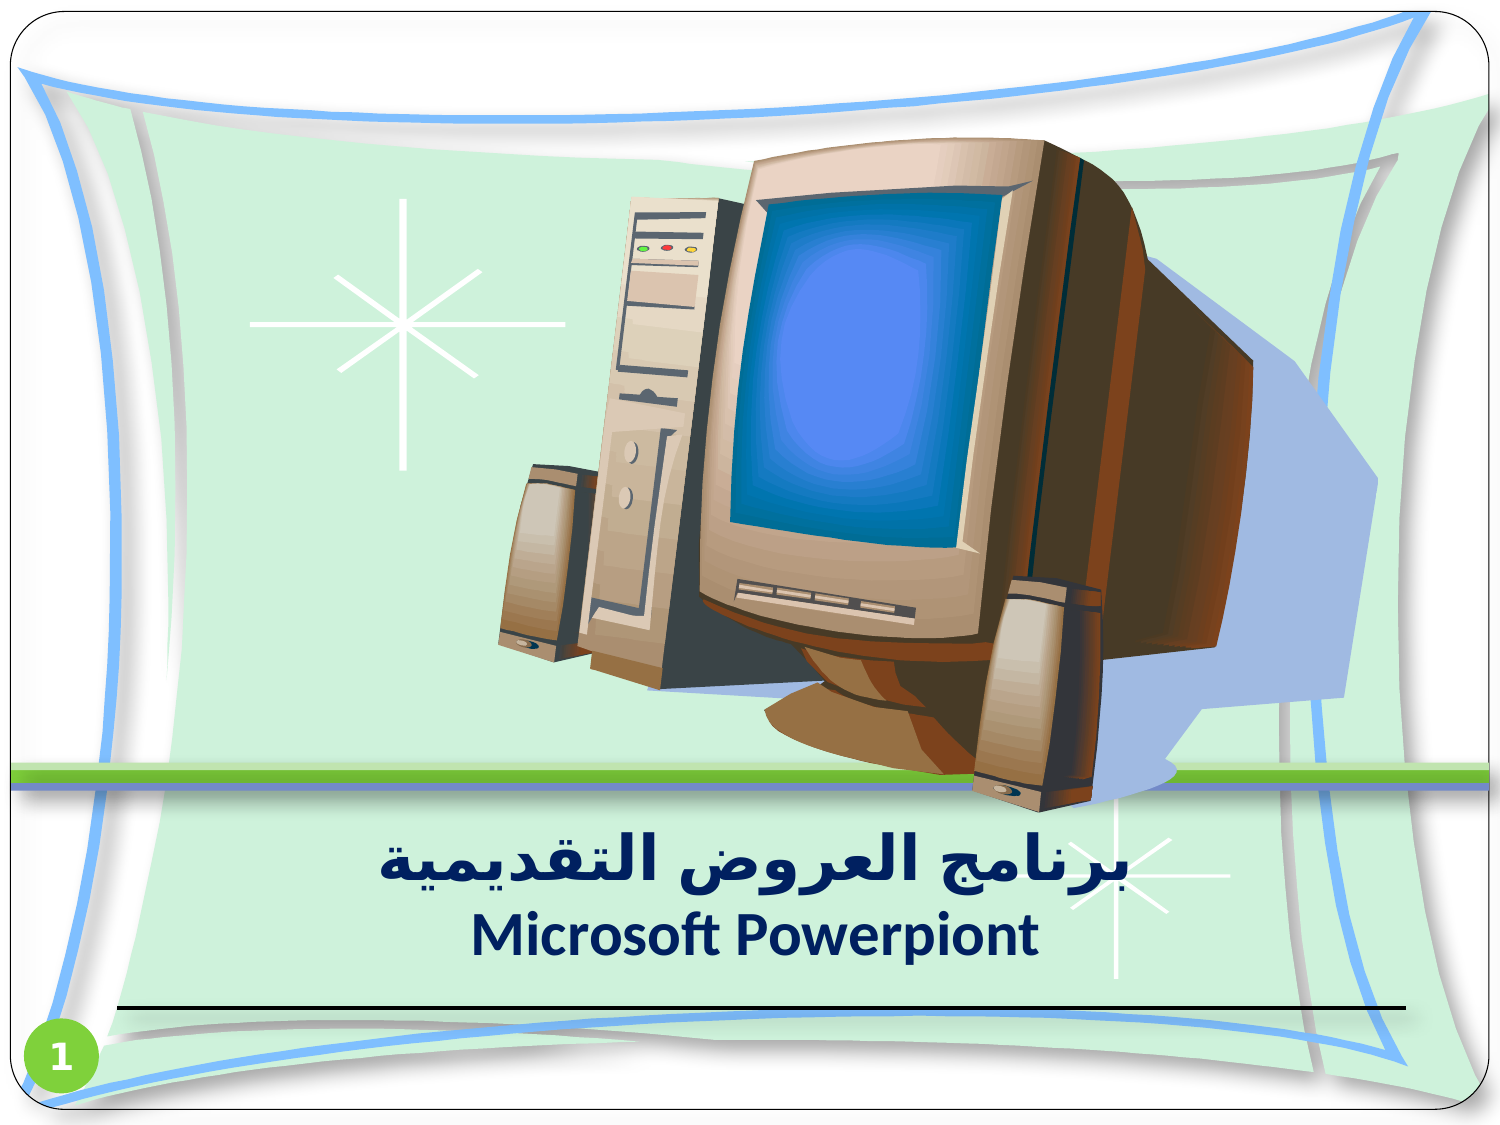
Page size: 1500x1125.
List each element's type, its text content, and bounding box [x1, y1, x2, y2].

picture [522, 131, 1378, 800]
slide_number 1 [23, 1018, 99, 1094]
title برنامج العروض التقديمية Microsoft Powerpiont [46, 808, 1466, 985]
